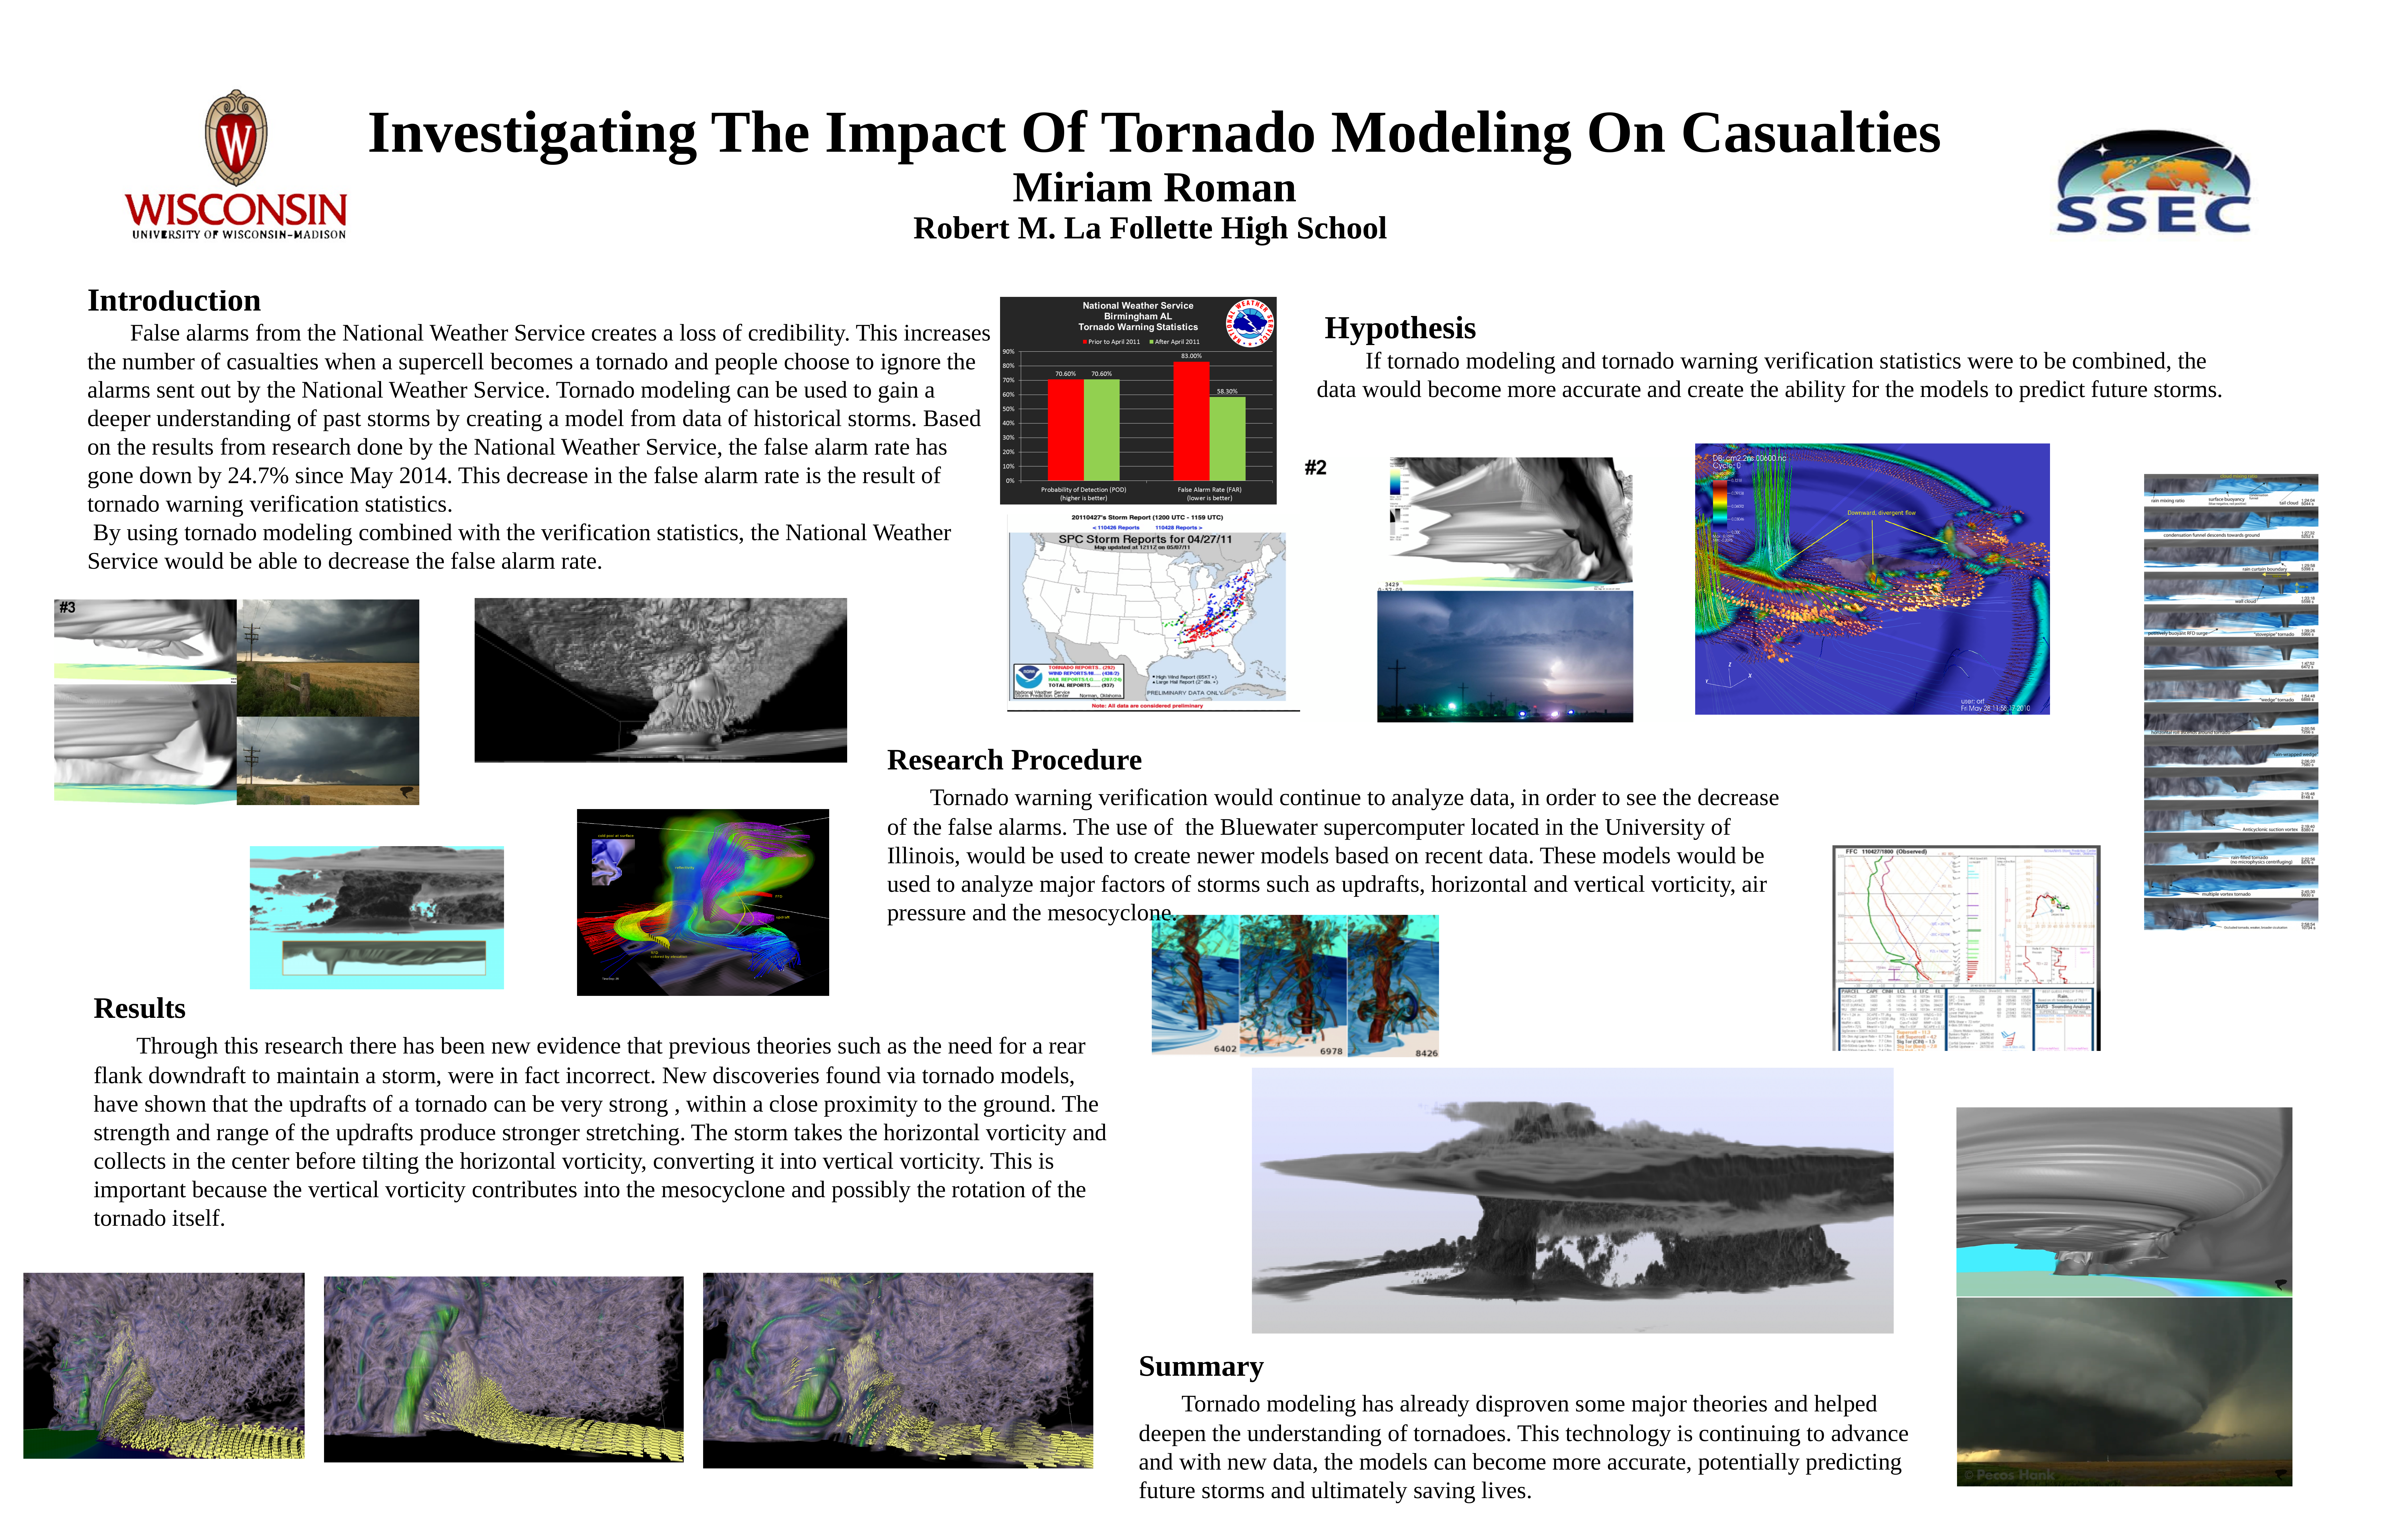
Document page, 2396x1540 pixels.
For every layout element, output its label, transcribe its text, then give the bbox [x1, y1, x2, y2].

picture [703, 1273, 1093, 1468]
picture [250, 846, 504, 989]
picture [2050, 103, 2259, 260]
picture [23, 1273, 305, 1459]
text_box Summary Tornado modeling has already disproven some major theories and helped deepen the understanding of tornadoes. This technology is continuing to advance and with new data, the models can become more accurate, potentially predicting future storms and ultimately saving lives. [1135, 1344, 1916, 1505]
picture [2144, 474, 2318, 931]
picture [1000, 297, 1277, 504]
picture [1956, 1107, 2292, 1296]
picture [475, 598, 847, 763]
picture [1957, 1298, 2292, 1486]
text_box Research Procedure Tornado warning verification would continue to analyze data, in order to see the decrease of the false alarms. The use of the Bluewater supercomputer located in the University of Illinois, would be used to create newer models based on recent data. These models would be used to analyze major factors of storms such as updrafts, horizontal and vertical vorticity, air pressure and the mesocyclone. [883, 738, 1807, 927]
picture [1252, 1068, 1894, 1334]
picture [2020, 638, 2050, 715]
picture [577, 809, 829, 996]
picture [324, 1276, 684, 1462]
picture [54, 599, 419, 805]
text_box Results Through this research there has been new evidence that previous theories such as the need for a rear flank downdraft to maintain a storm, were in fact incorrect. New discoveries found via tornado models, have shown that the updrafts of a tornado can be very strong , within a close proximity to the ground. The strength and range of the updrafts produce stronger stretching. The storm takes the horizontal vorticity and collects in the center before tilting the horizontal vorticity, converting it into vertical vorticity. This is important because the vertical vorticity contributes into the mesocyclone and possibly the rotation of the tornado itself. [89, 986, 1124, 1233]
text_box Introduction False alarms from the National Weather Service creates a loss of credibility. This increases the number of casualties when a supercell becomes a tornado and people choose to ignore the alarms sent out by the National Weather Service. Tornado modeling can be used to gain a deeper understanding of past storms by creating a model from data of historical storms. Based on the results from research done by the National Weather Service, the false alarm rate has gone down by 24.7% since May 2014. This decrease in the false alarm rate is the result of tornado warning verification statistics. By using tornado modeling combined with the verification statistics, the National Weather Service would be able to decrease the false alarm rate. [83, 276, 1002, 576]
picture [113, 43, 361, 290]
text_box Hypothesis If tornado modeling and tornado warning verification statistics were to be combined, the data would become more accurate and create the ability for the models to predict future storms. [1312, 304, 2231, 404]
picture [1007, 443, 2050, 722]
picture [1832, 845, 2101, 1051]
title Investigating The Impact Of Tornado Modeling On Casualties Miriam Roman Robert M. La Follette High School [361, 64, 2188, 282]
picture [1152, 915, 1439, 1057]
